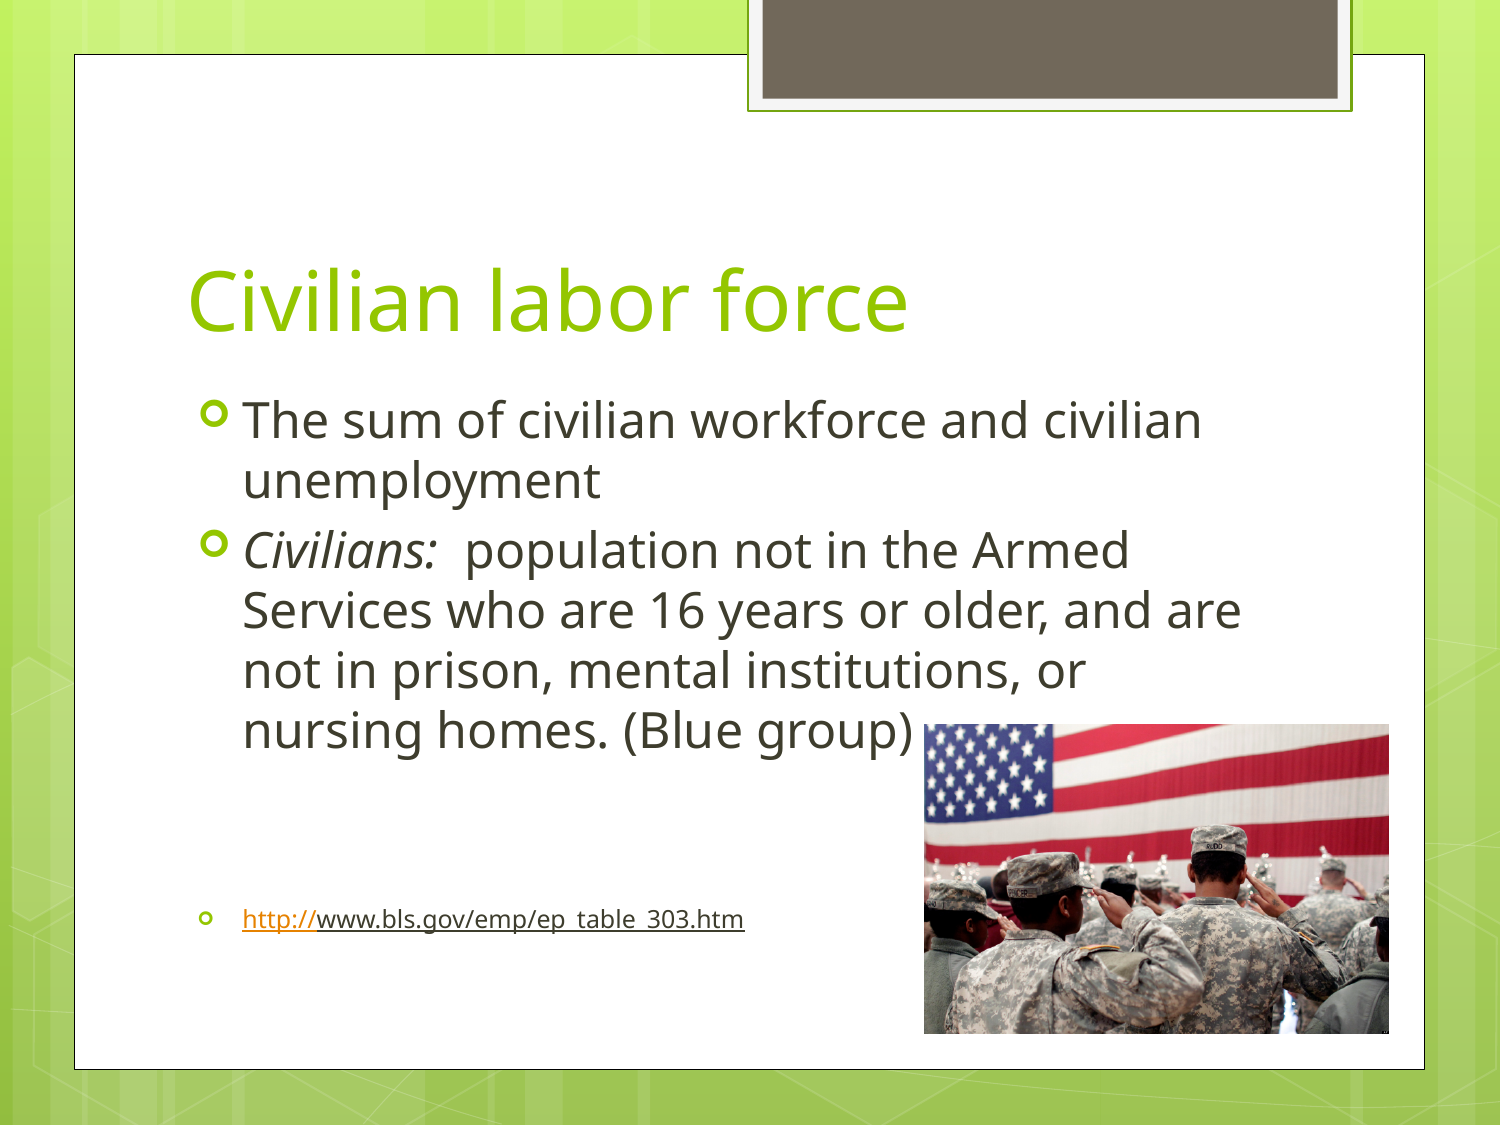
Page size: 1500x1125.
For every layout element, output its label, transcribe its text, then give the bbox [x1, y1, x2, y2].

title Civilian labor force [171, 168, 1324, 357]
list The sum of civilian workforce and civilian unemployment Civilians: population not in the Armed Services who are 16 years or older, and are not in prison, mental institutions, or nursing homes. (Blue group) http://www.bls.gov/emp/ep_table_303.htm [171, 381, 1283, 957]
picture [924, 724, 1389, 1034]
